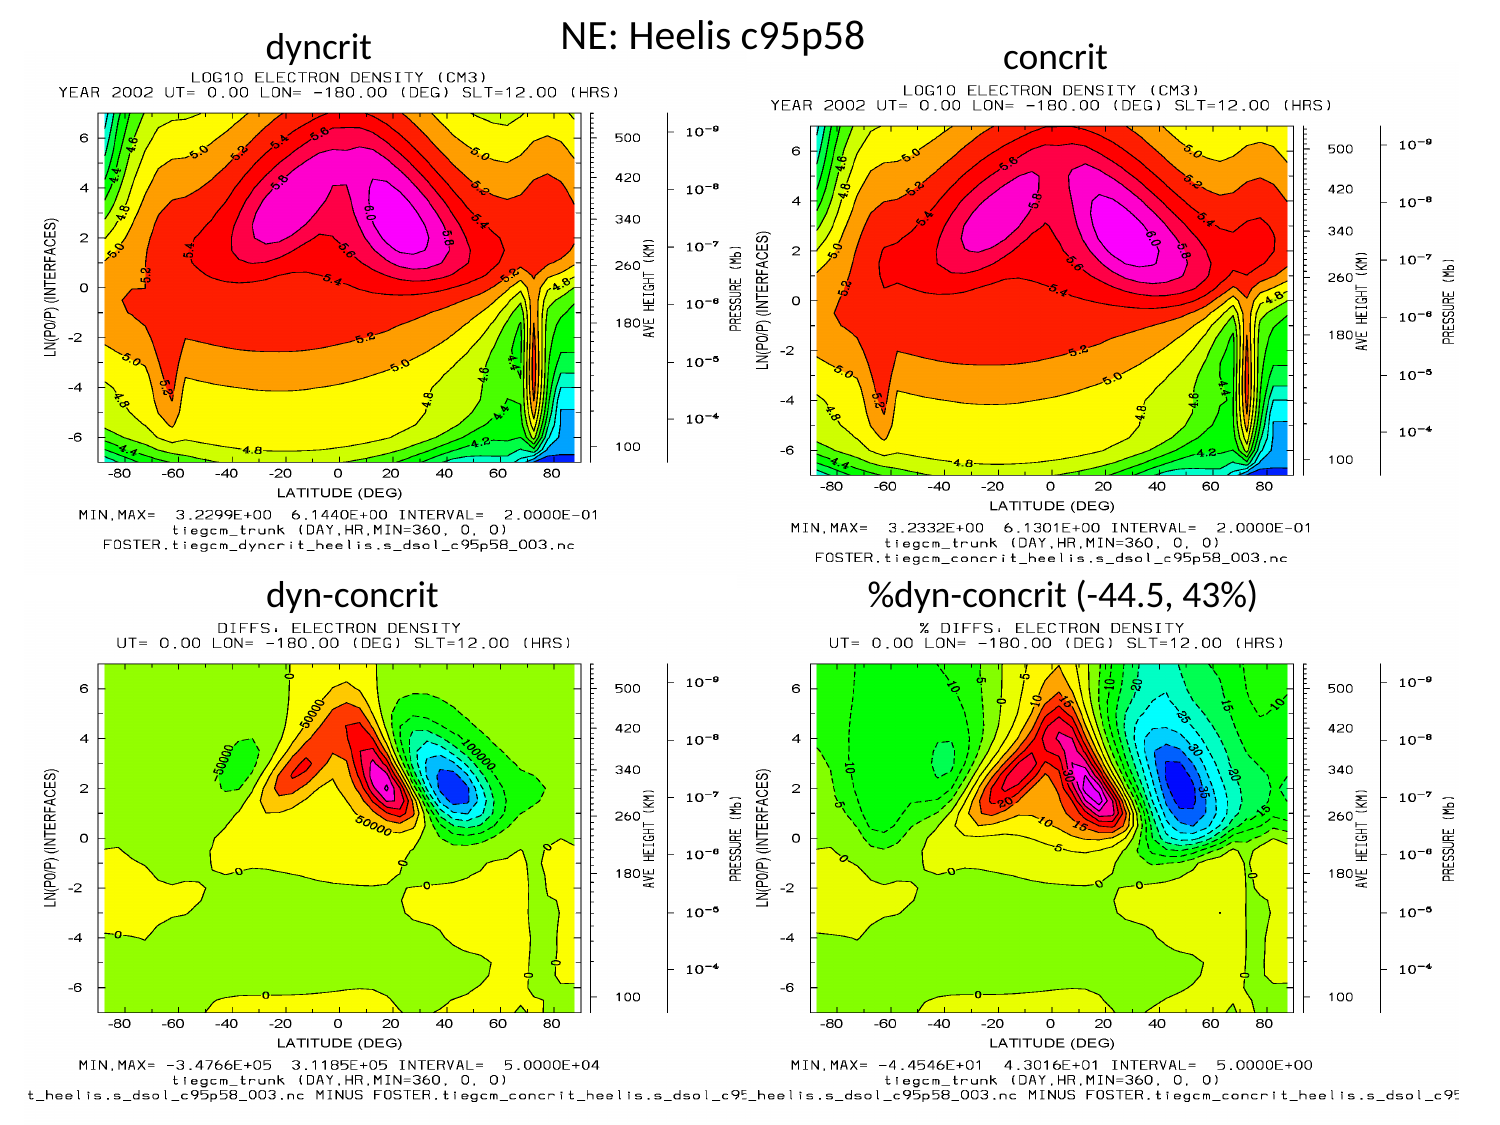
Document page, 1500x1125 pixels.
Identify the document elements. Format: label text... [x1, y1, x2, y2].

text_box NE: Heelis c95p58 [545, 0, 881, 60]
text_box dyn-concrit [251, 583, 454, 598]
picture [24, 49, 1460, 588]
text_box concrit [988, 24, 1123, 60]
picture [24, 599, 1460, 1125]
text_box dyncrit [250, 14, 387, 48]
